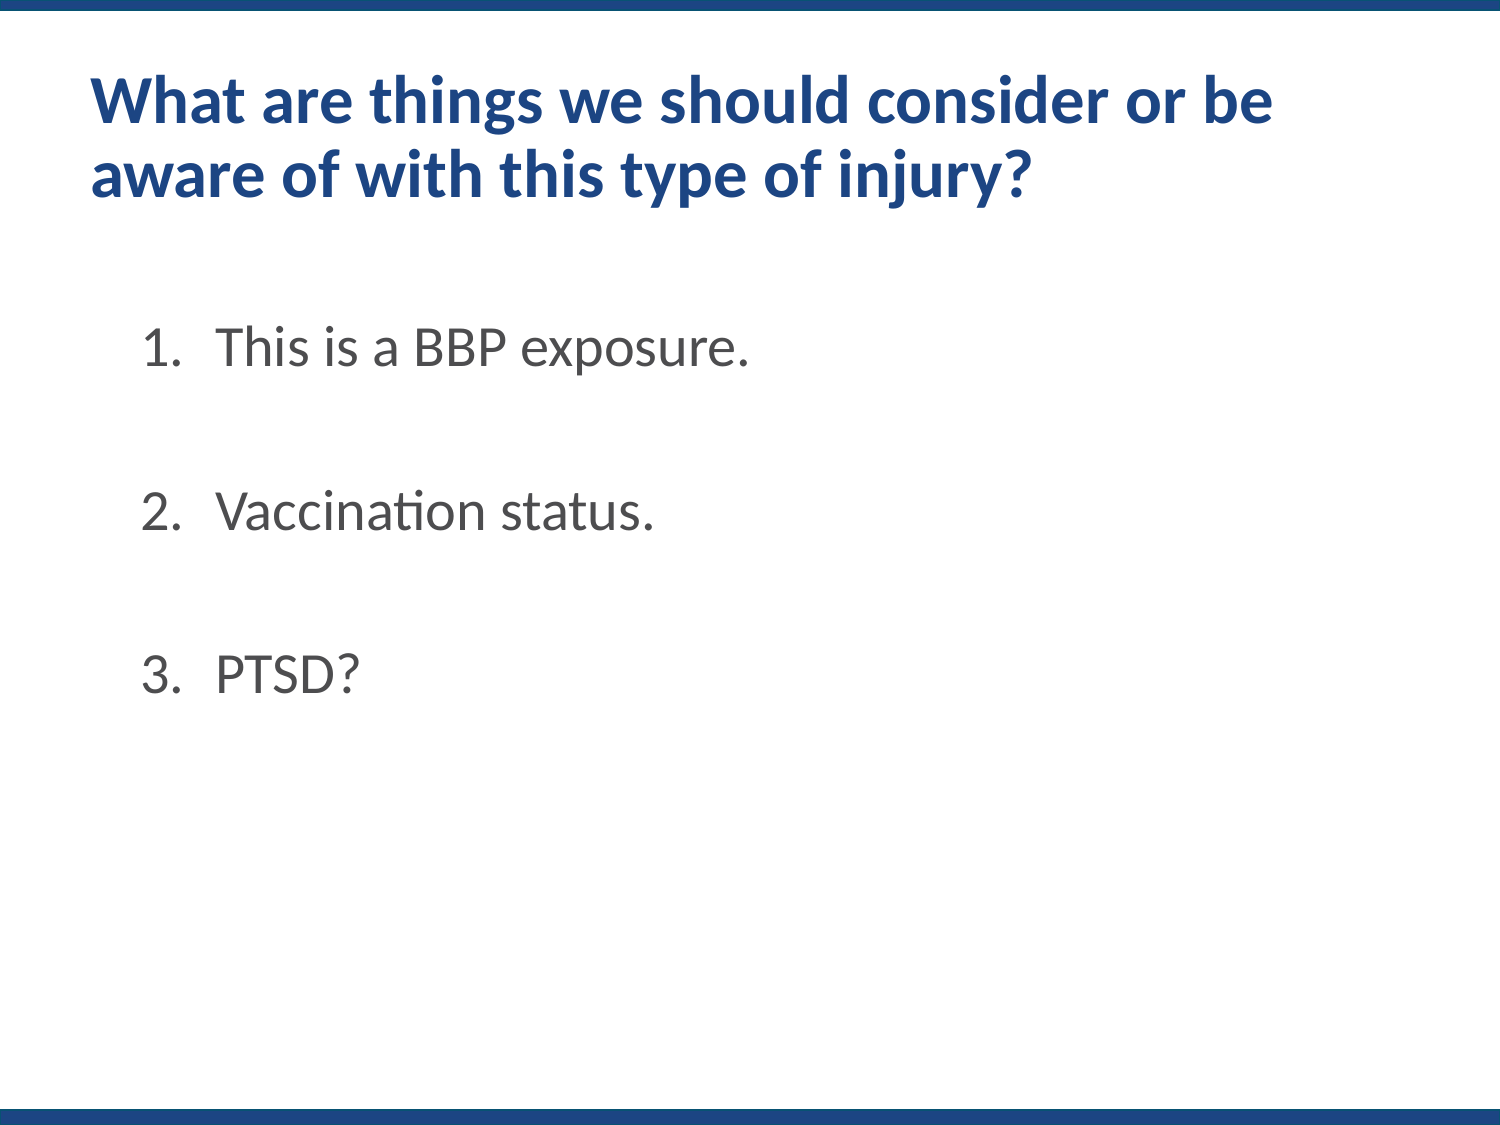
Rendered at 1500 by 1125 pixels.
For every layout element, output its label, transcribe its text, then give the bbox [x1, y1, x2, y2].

title What are things we should consider or be aware of with this type of injury? [75, 45, 1425, 233]
list This is a BBP exposure. Vaccination status. PTSD? [125, 308, 1425, 855]
